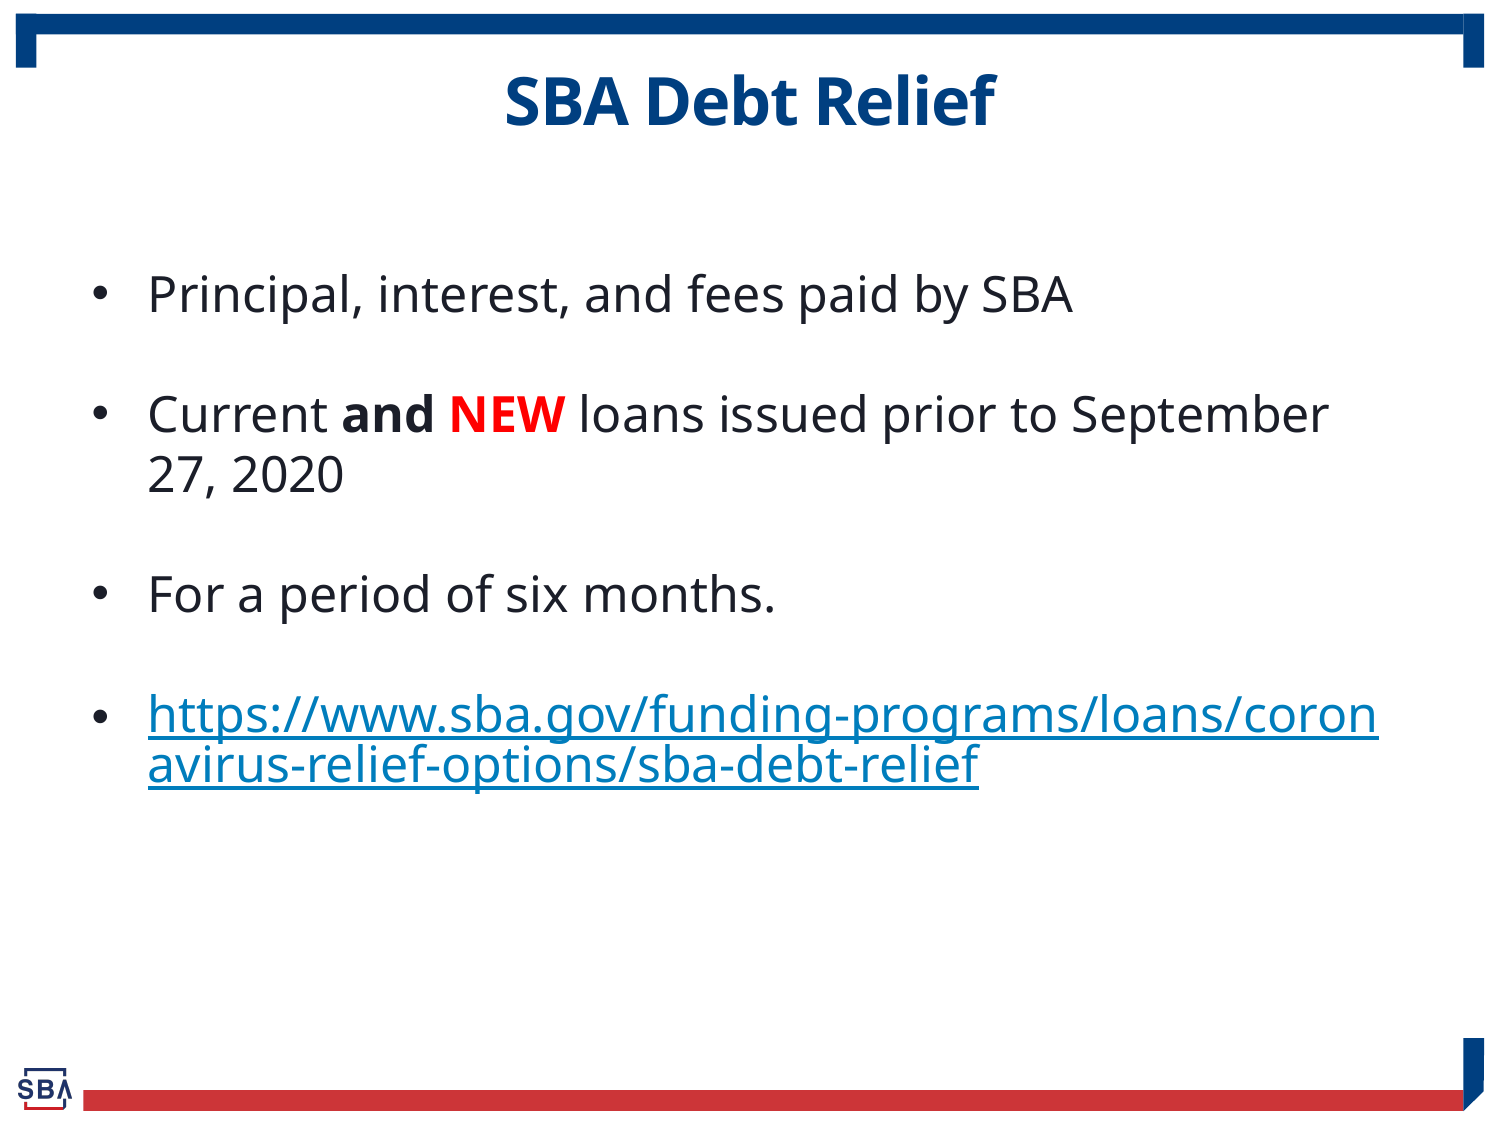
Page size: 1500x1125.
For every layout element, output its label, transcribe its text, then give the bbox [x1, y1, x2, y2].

text_box Principal, interest, and fees paid by SBA Current and NEW loans issued prior to September 27, 2020 For a period of six months. https://www.sba.gov/funding-programs/loans/coronavirus-relief-options/sba-debt-relief [76, 209, 1414, 758]
picture [18, 1068, 73, 1110]
title SBA Debt Relief [103, 60, 1397, 209]
